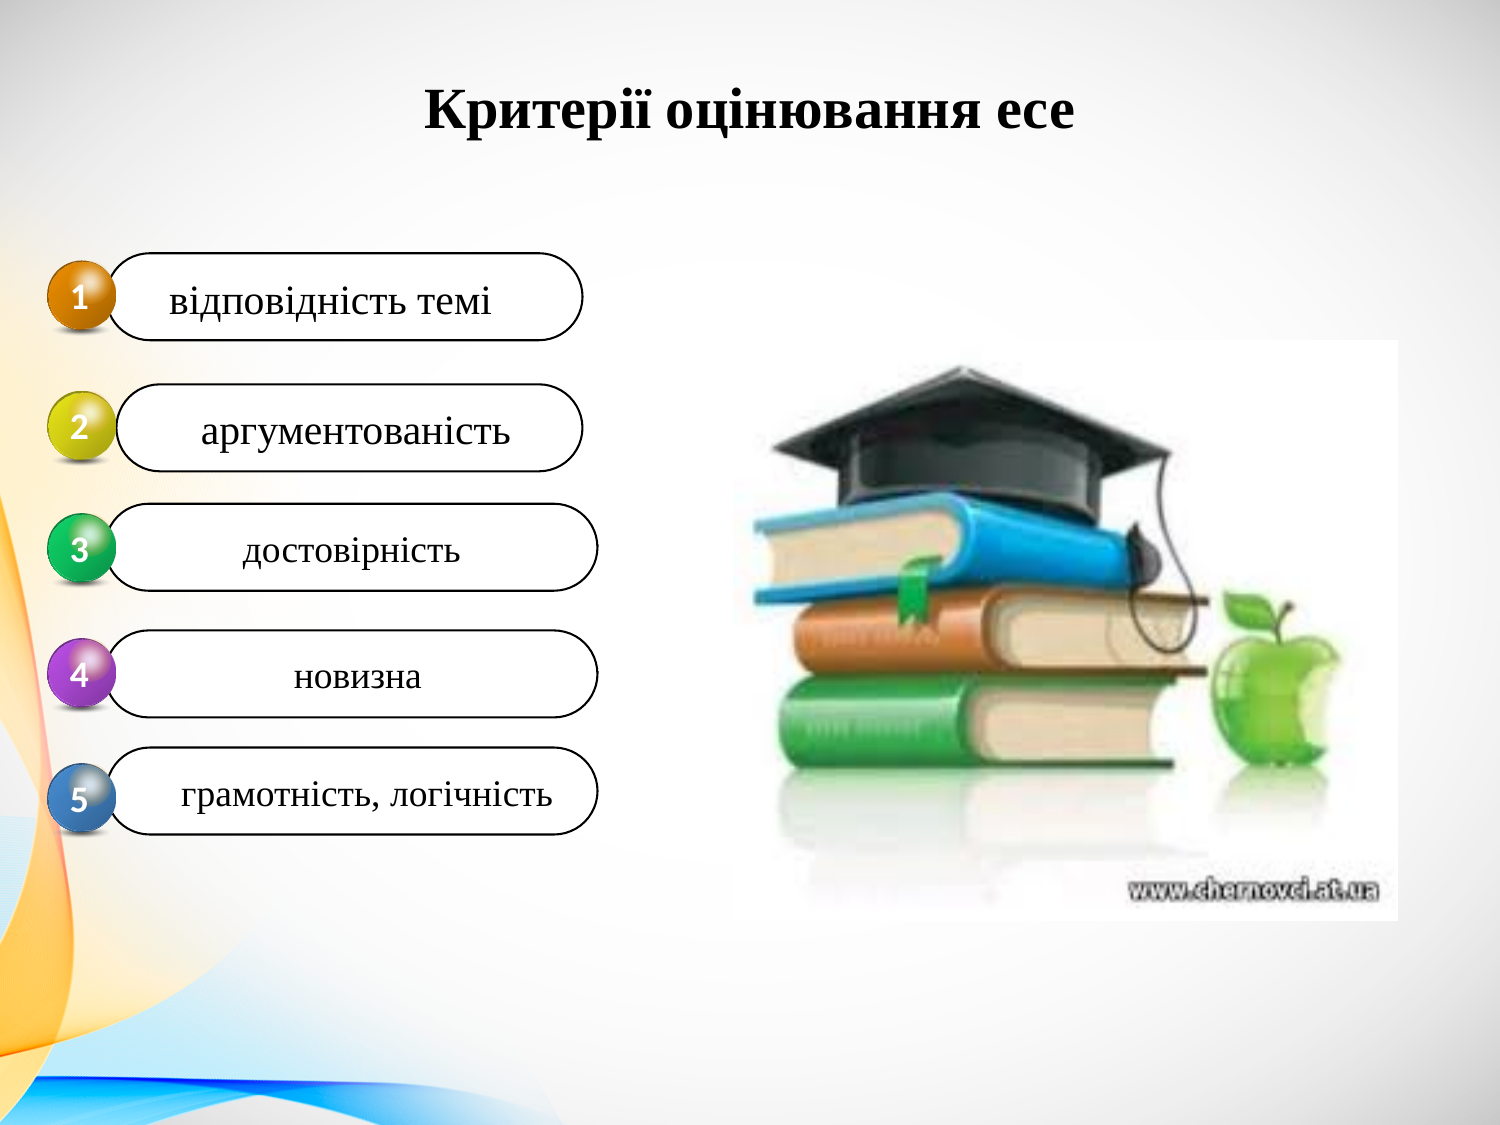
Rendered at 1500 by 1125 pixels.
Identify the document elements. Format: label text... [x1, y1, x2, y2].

text_box [120, 330, 569, 342]
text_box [47, 390, 117, 469]
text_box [47, 260, 117, 339]
text_box достовірність [117, 502, 599, 592]
text_box аргументованість [117, 383, 584, 473]
text_box грамотність, логічність [115, 746, 599, 836]
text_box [47, 763, 117, 841]
text_box відповідність темі [117, 265, 1398, 330]
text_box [47, 637, 117, 716]
text_box [118, 252, 571, 265]
text_box новизна [117, 629, 599, 719]
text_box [47, 513, 117, 591]
title Критерії оцінювання есе [103, 0, 1397, 220]
picture [0, 0, 1500, 1125]
